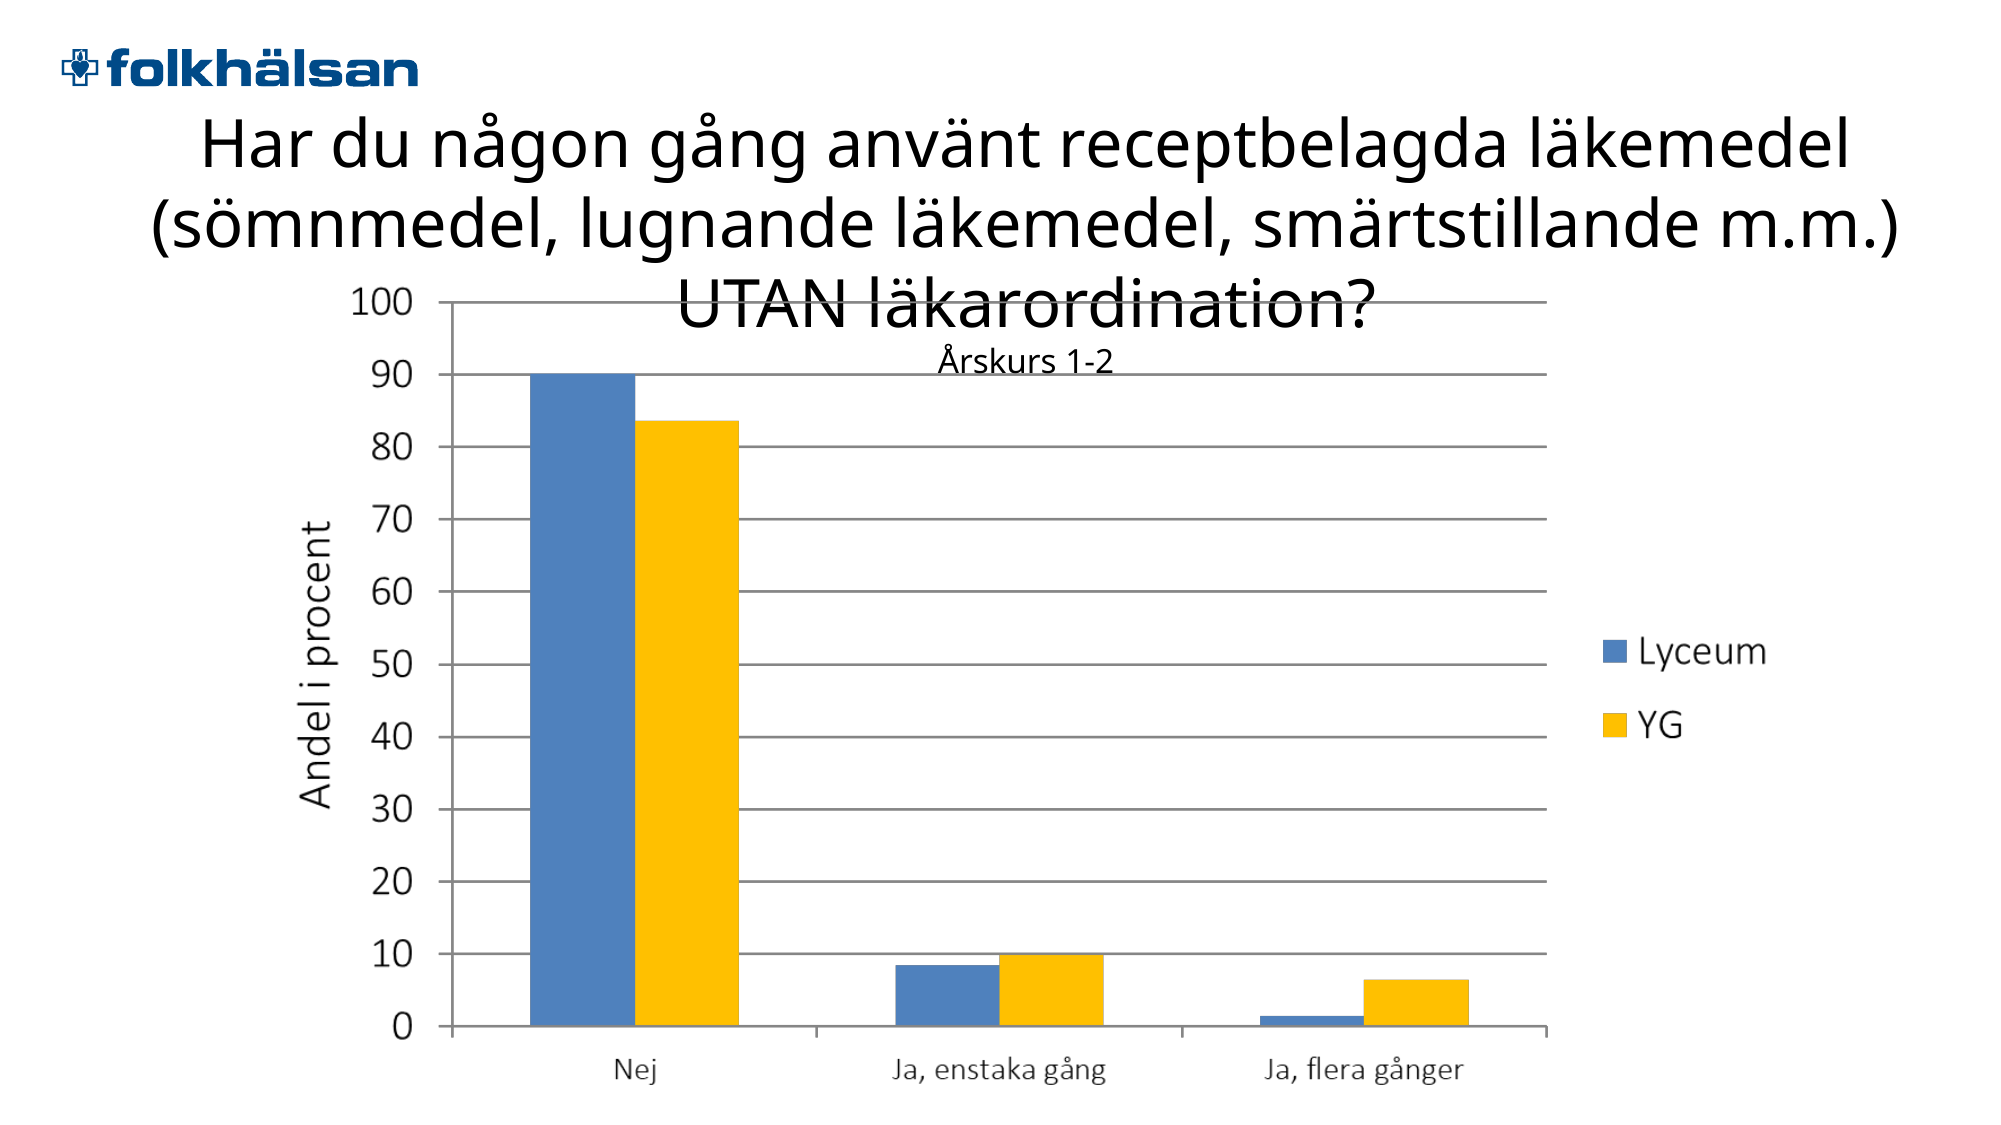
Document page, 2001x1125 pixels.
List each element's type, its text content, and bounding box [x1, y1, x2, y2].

text_box Har du någon gång använt receptbelagda läkemedel (sömnmedel, lugnande läkemedel, smärtstillande m.m.) UTAN läkarordination? Årskurs 1-2 [104, 93, 1948, 428]
picture [254, 264, 1778, 1103]
picture [61, 48, 418, 87]
